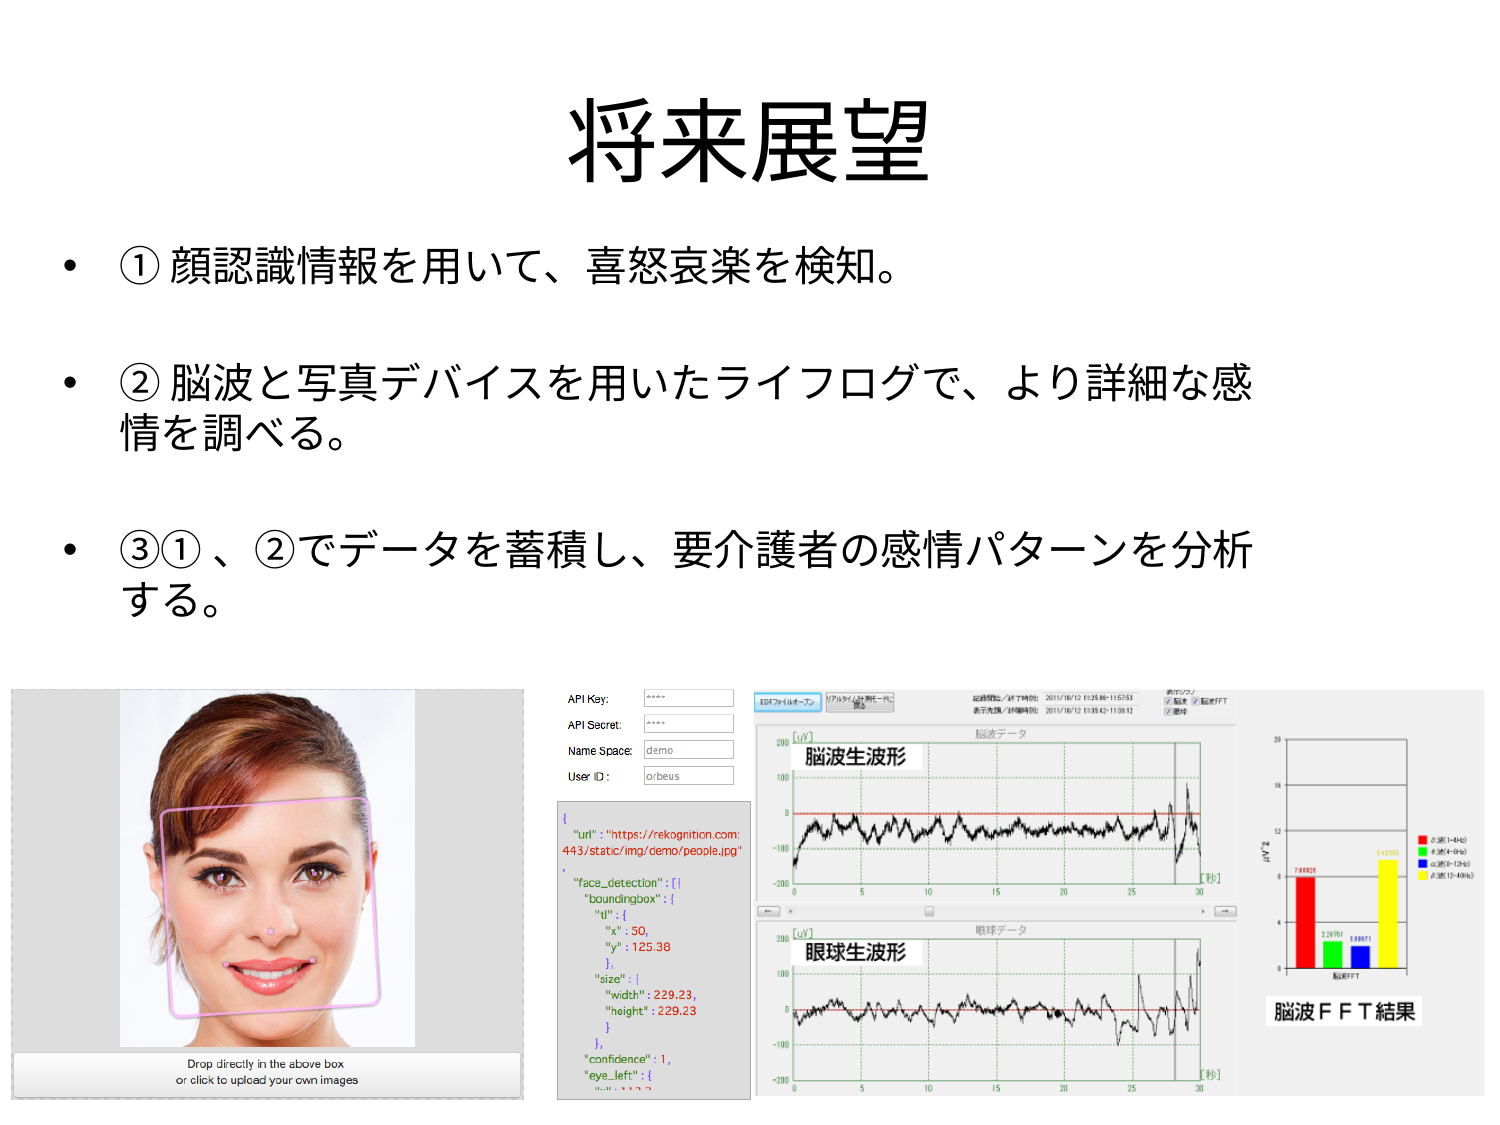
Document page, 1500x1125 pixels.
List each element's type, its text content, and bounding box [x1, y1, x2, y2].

title 将来展望 [75, 45, 1425, 233]
list ①顔認識情報を用いて、喜怒哀楽を検知。 ②脳波と写真デバイスを用いたライフログで、より詳細な感情を調べる。 ③①、②でデータを蓄積し、要介護者の感情パターンを分析する。 [47, 232, 1299, 687]
picture [8, 680, 1485, 1105]
